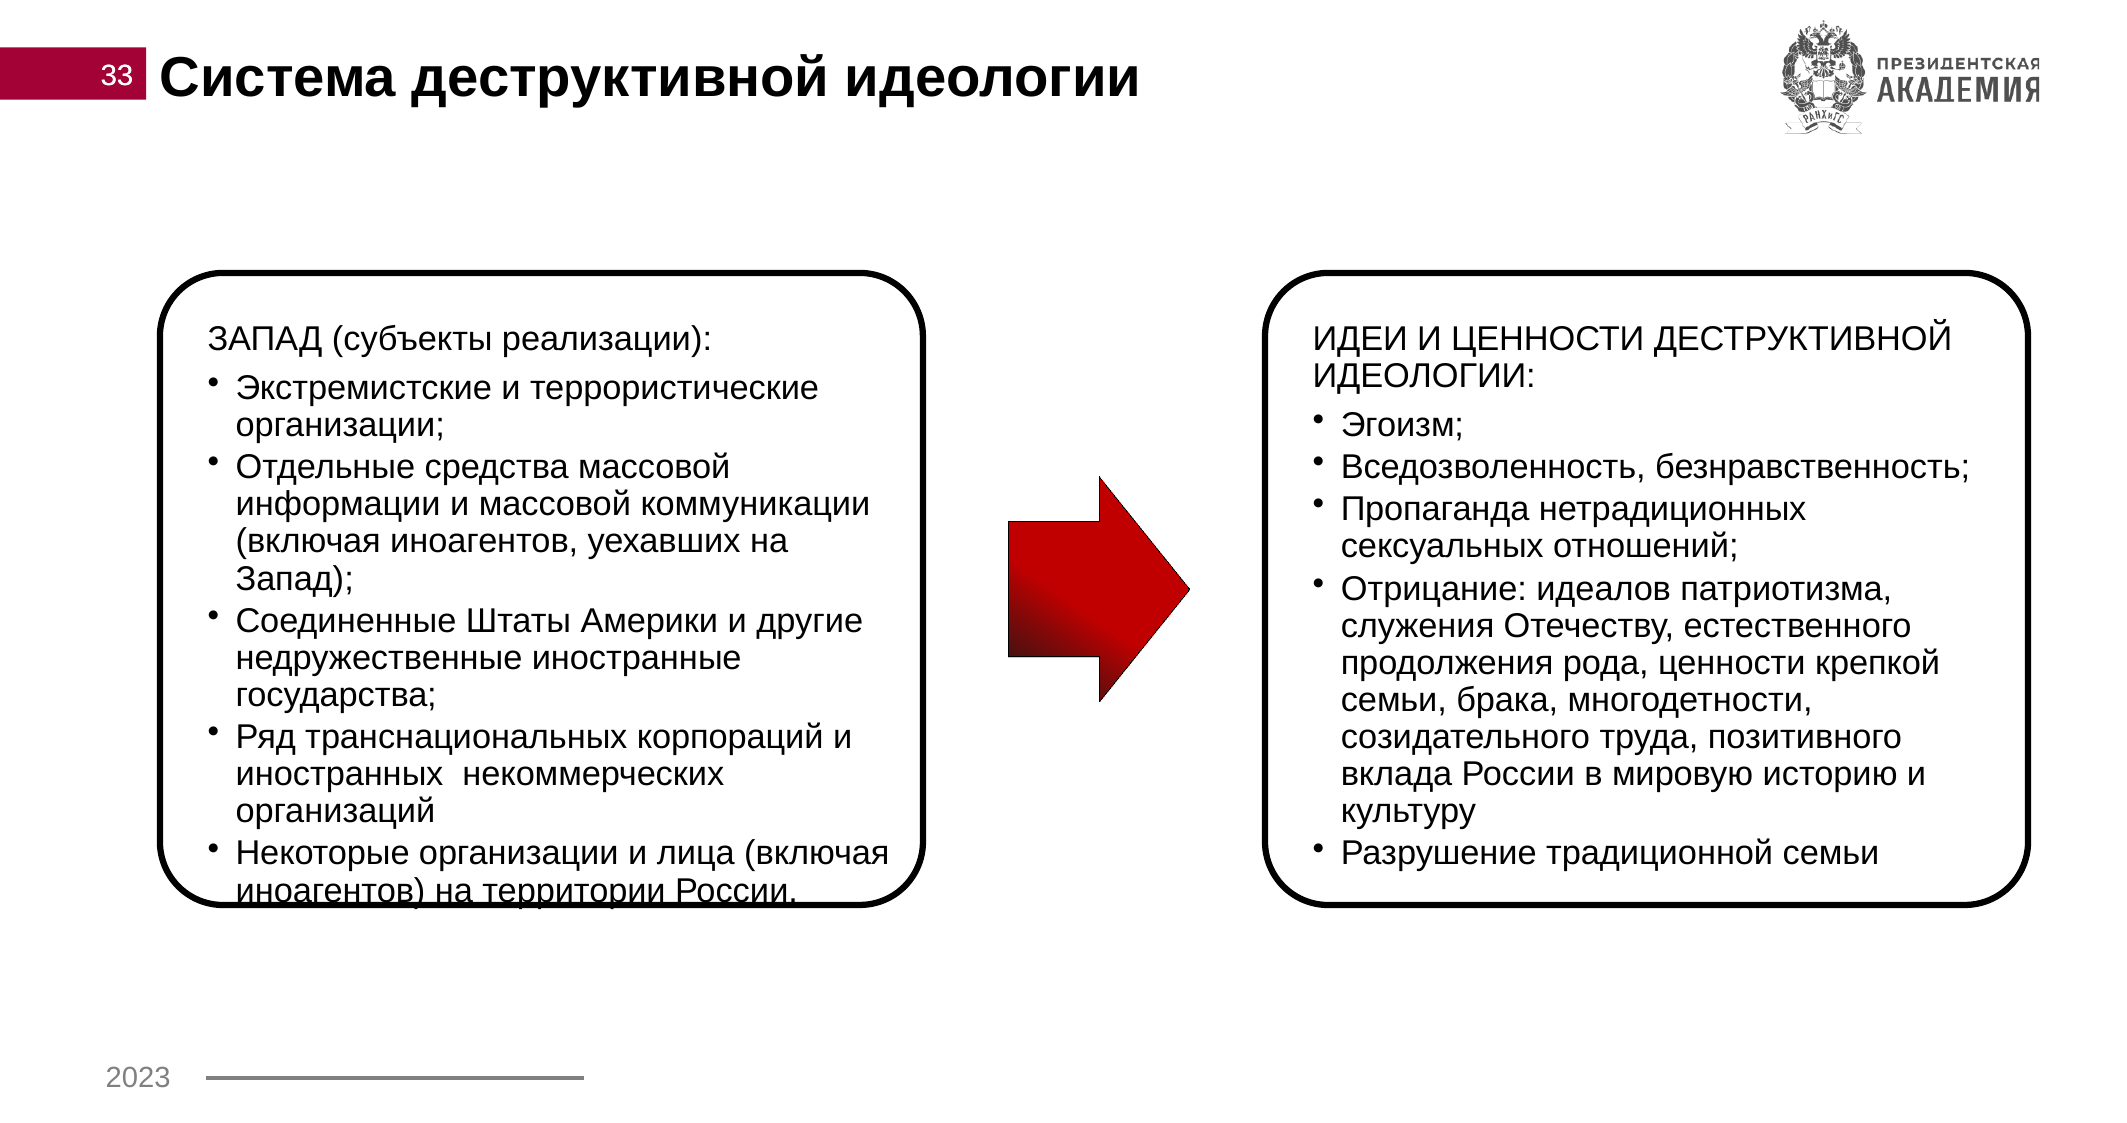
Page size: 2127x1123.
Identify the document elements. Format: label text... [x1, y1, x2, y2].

picture [1780, 20, 2040, 134]
text_box Система деструктивной идеологии [159, 47, 1771, 149]
slide_number 33 [27, 43, 149, 104]
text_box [147, 149, 2038, 1009]
